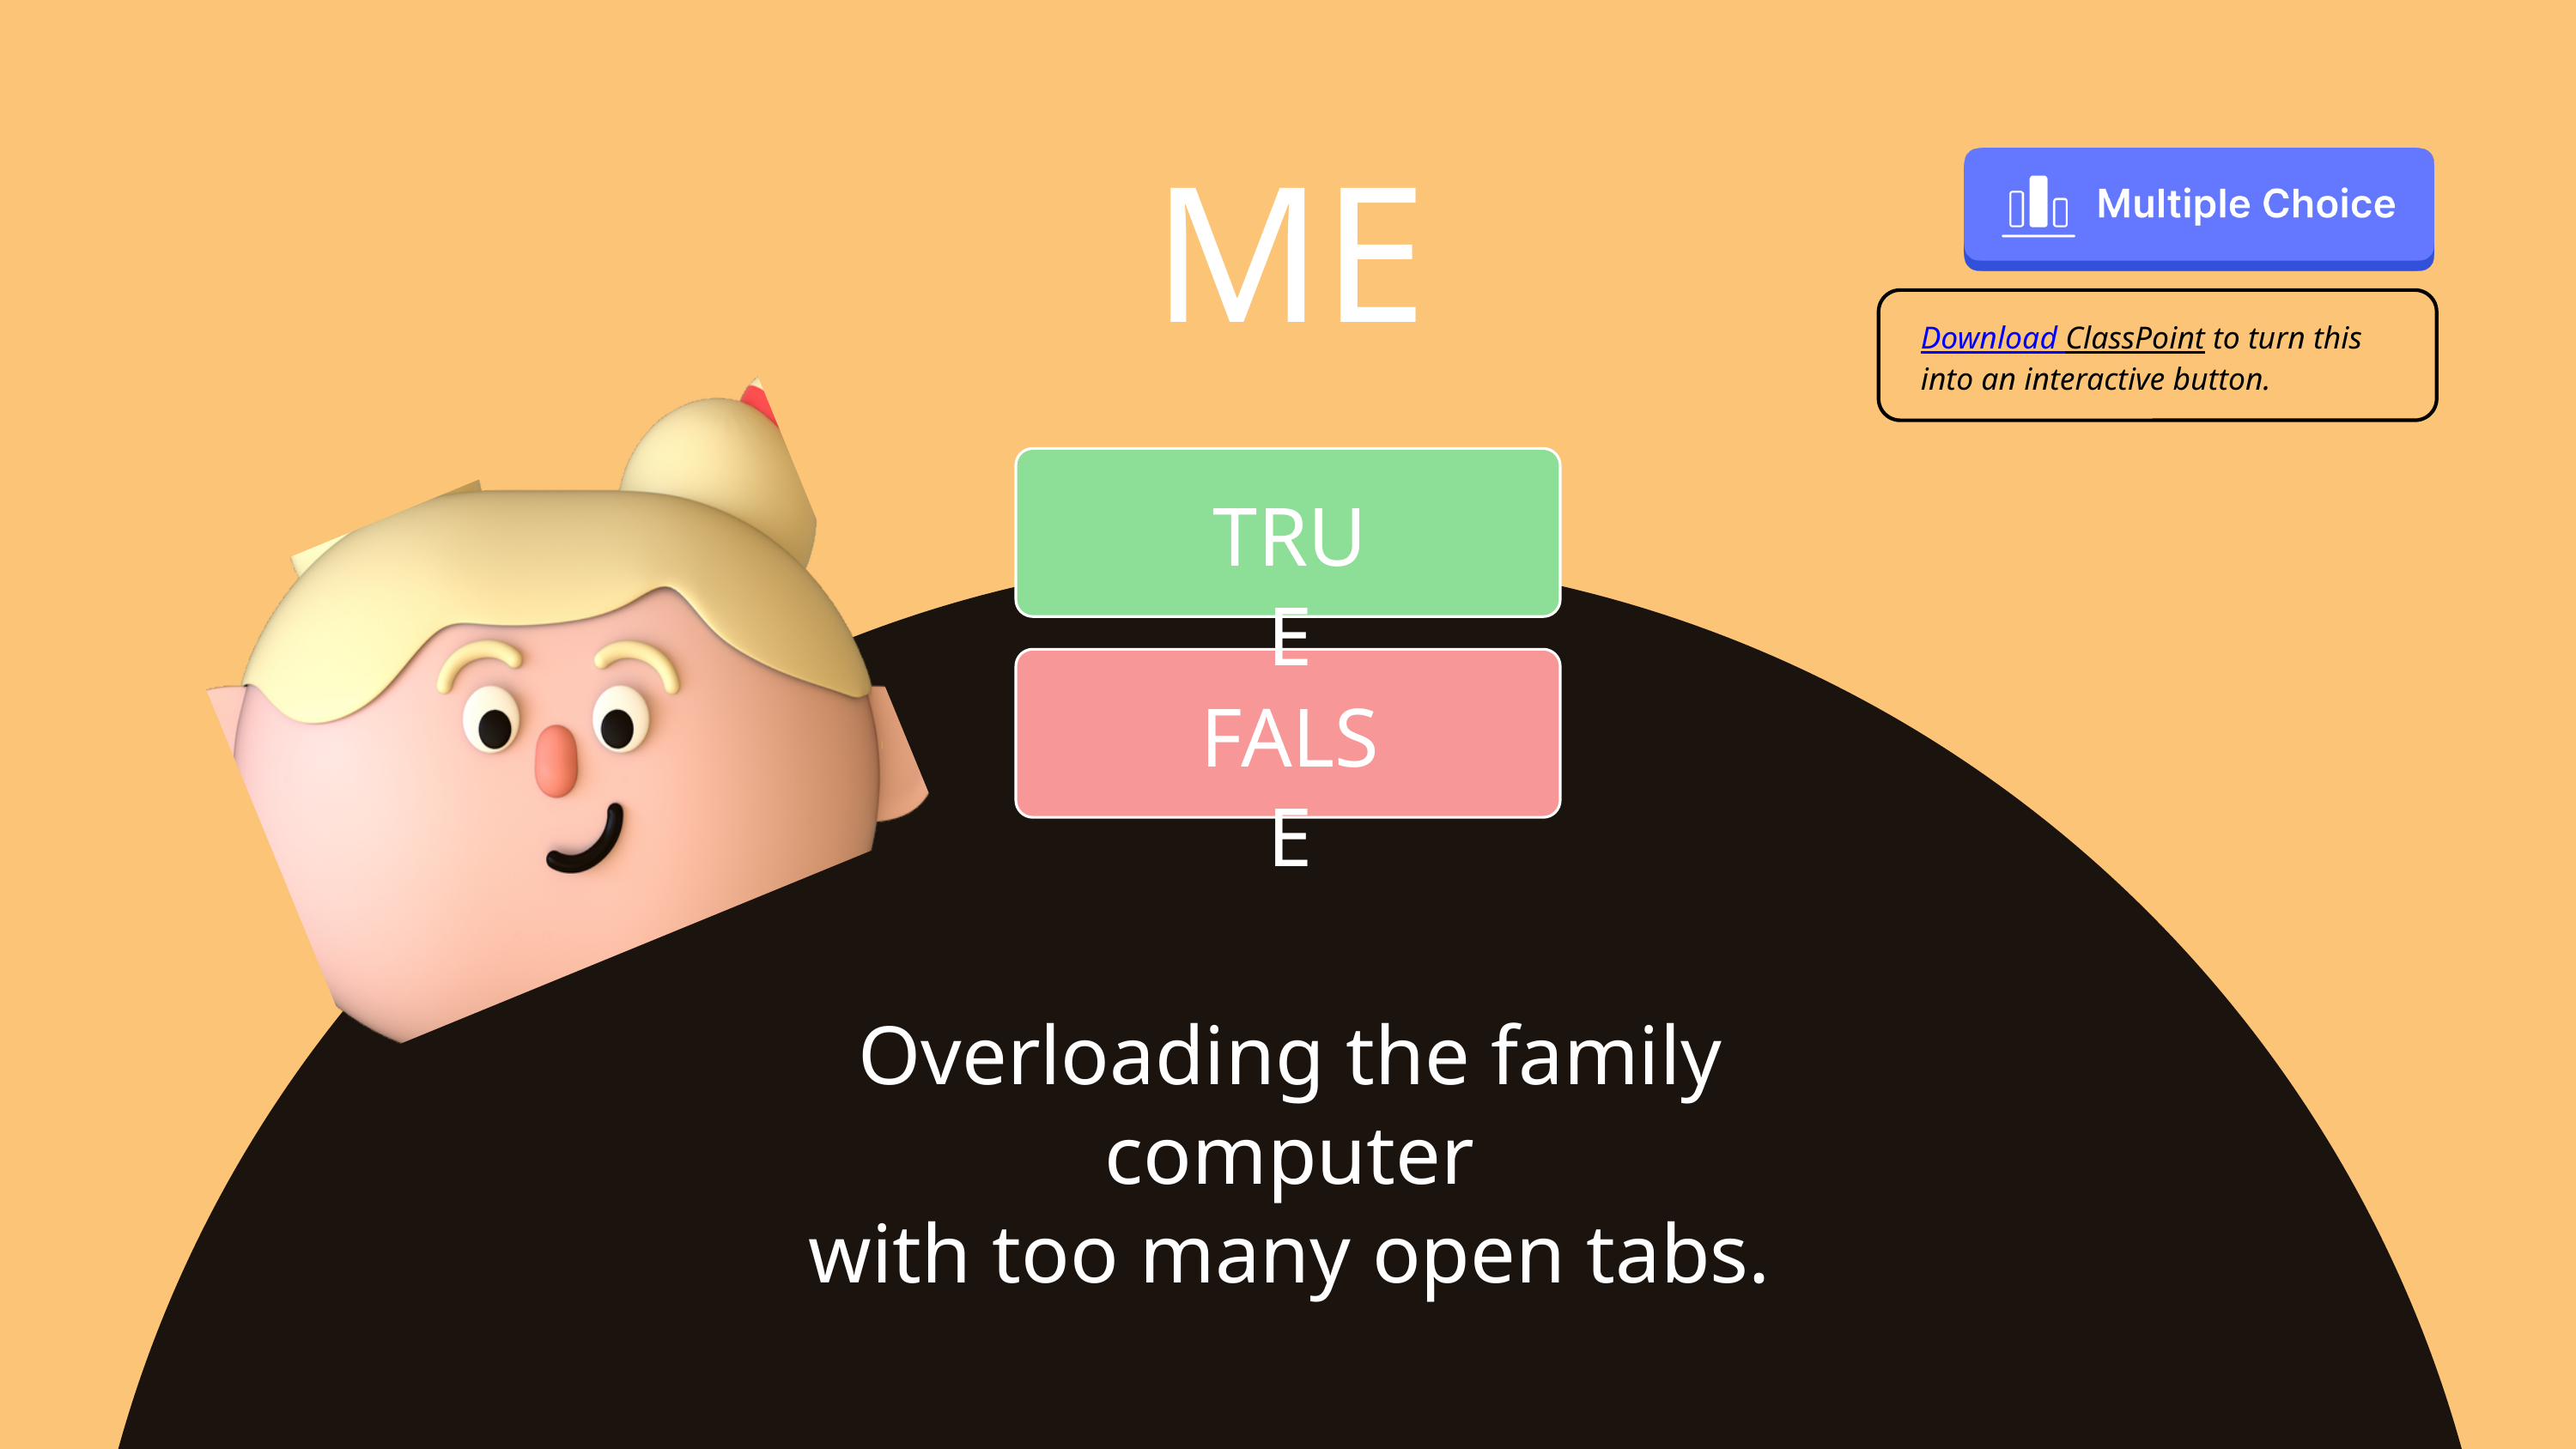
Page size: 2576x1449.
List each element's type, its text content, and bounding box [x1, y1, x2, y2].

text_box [1015, 448, 1561, 617]
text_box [1878, 289, 2437, 421]
picture [1964, 148, 2434, 271]
text_box ME [530, 171, 2050, 360]
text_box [1015, 649, 1561, 818]
text_box [304, 367, 830, 551]
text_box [68, 554, 2512, 1449]
